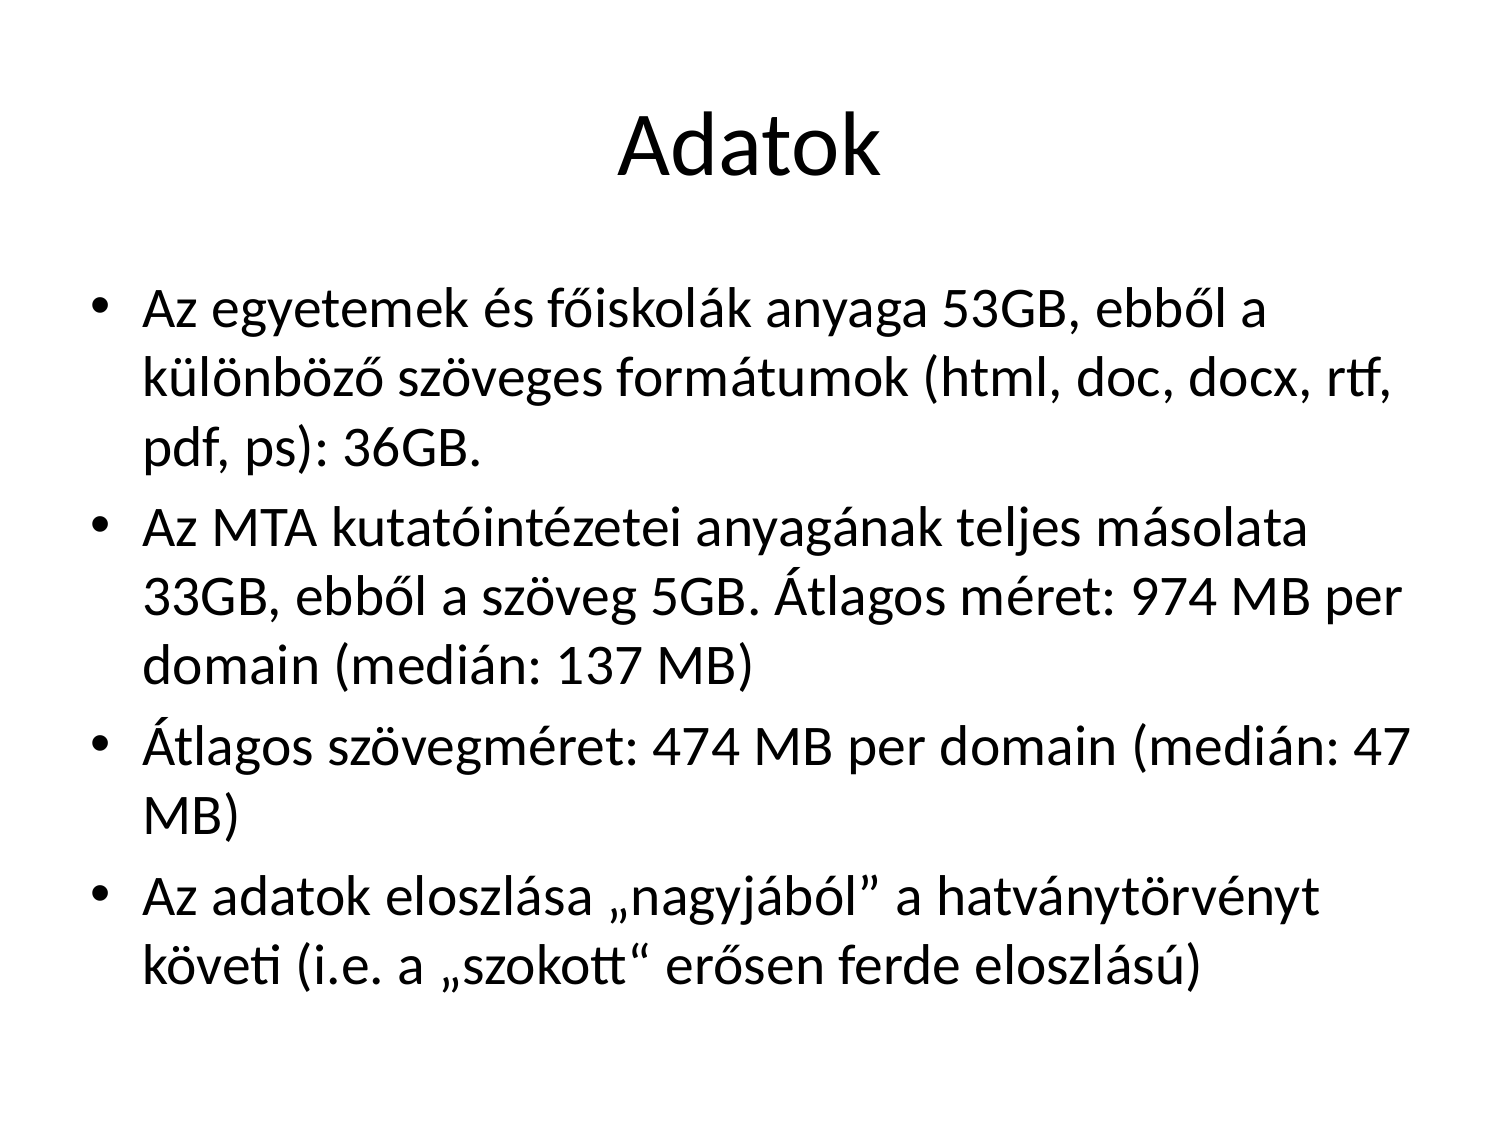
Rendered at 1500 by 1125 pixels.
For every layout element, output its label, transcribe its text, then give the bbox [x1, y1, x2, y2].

list Az egyetemek és főiskolák anyaga 53GB, ebből a különböző szöveges formátumok (html, doc, docx, rtf, pdf, ps): 36GB. Az MTA kutatóintézetei anyagának teljes másolata 33GB, ebből a szöveg 5GB. Átlagos méret: 974 MB per domain (medián: 137 MB) Átlagos szövegméret: 474 MB per domain (medián: 47 MB) Az adatok eloszlása „nagyjából” a hatványtörvényt követi (i.e. a „szokott“ erősen ferde eloszlású) [75, 262, 1477, 1005]
title Adatok [75, 45, 1425, 233]
